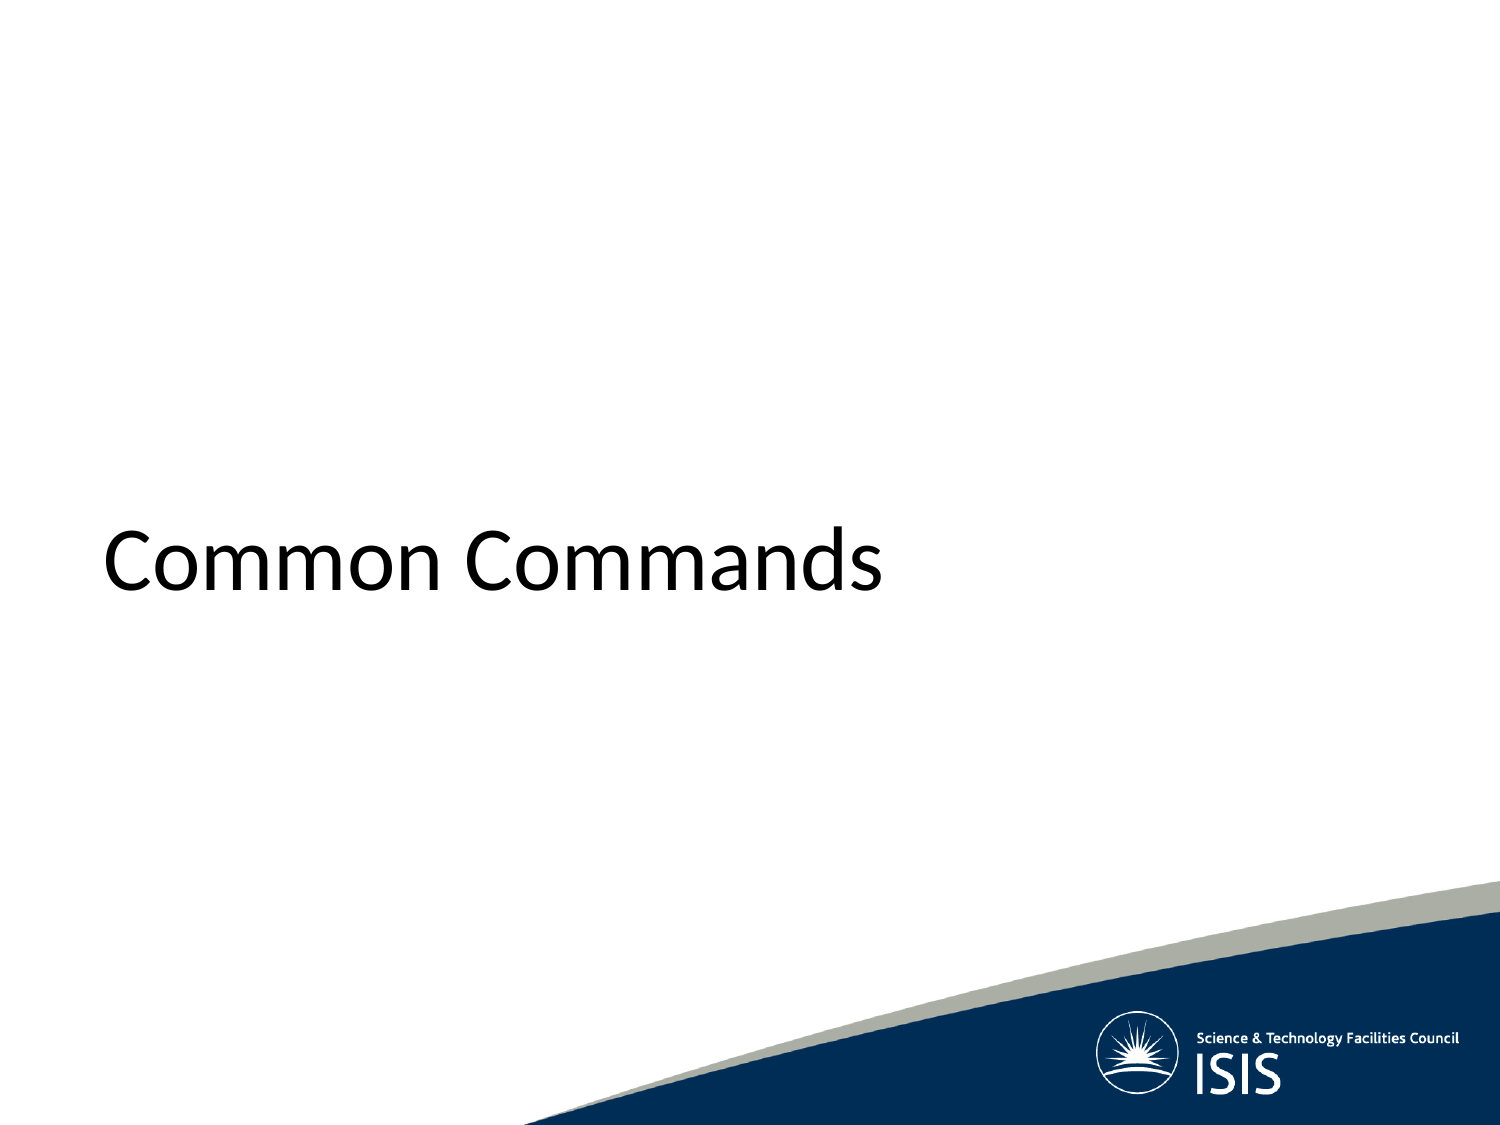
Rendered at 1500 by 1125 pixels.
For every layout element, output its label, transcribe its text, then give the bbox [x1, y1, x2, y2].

picture [0, 879, 1500, 1125]
title Common Commands [88, 491, 1439, 680]
